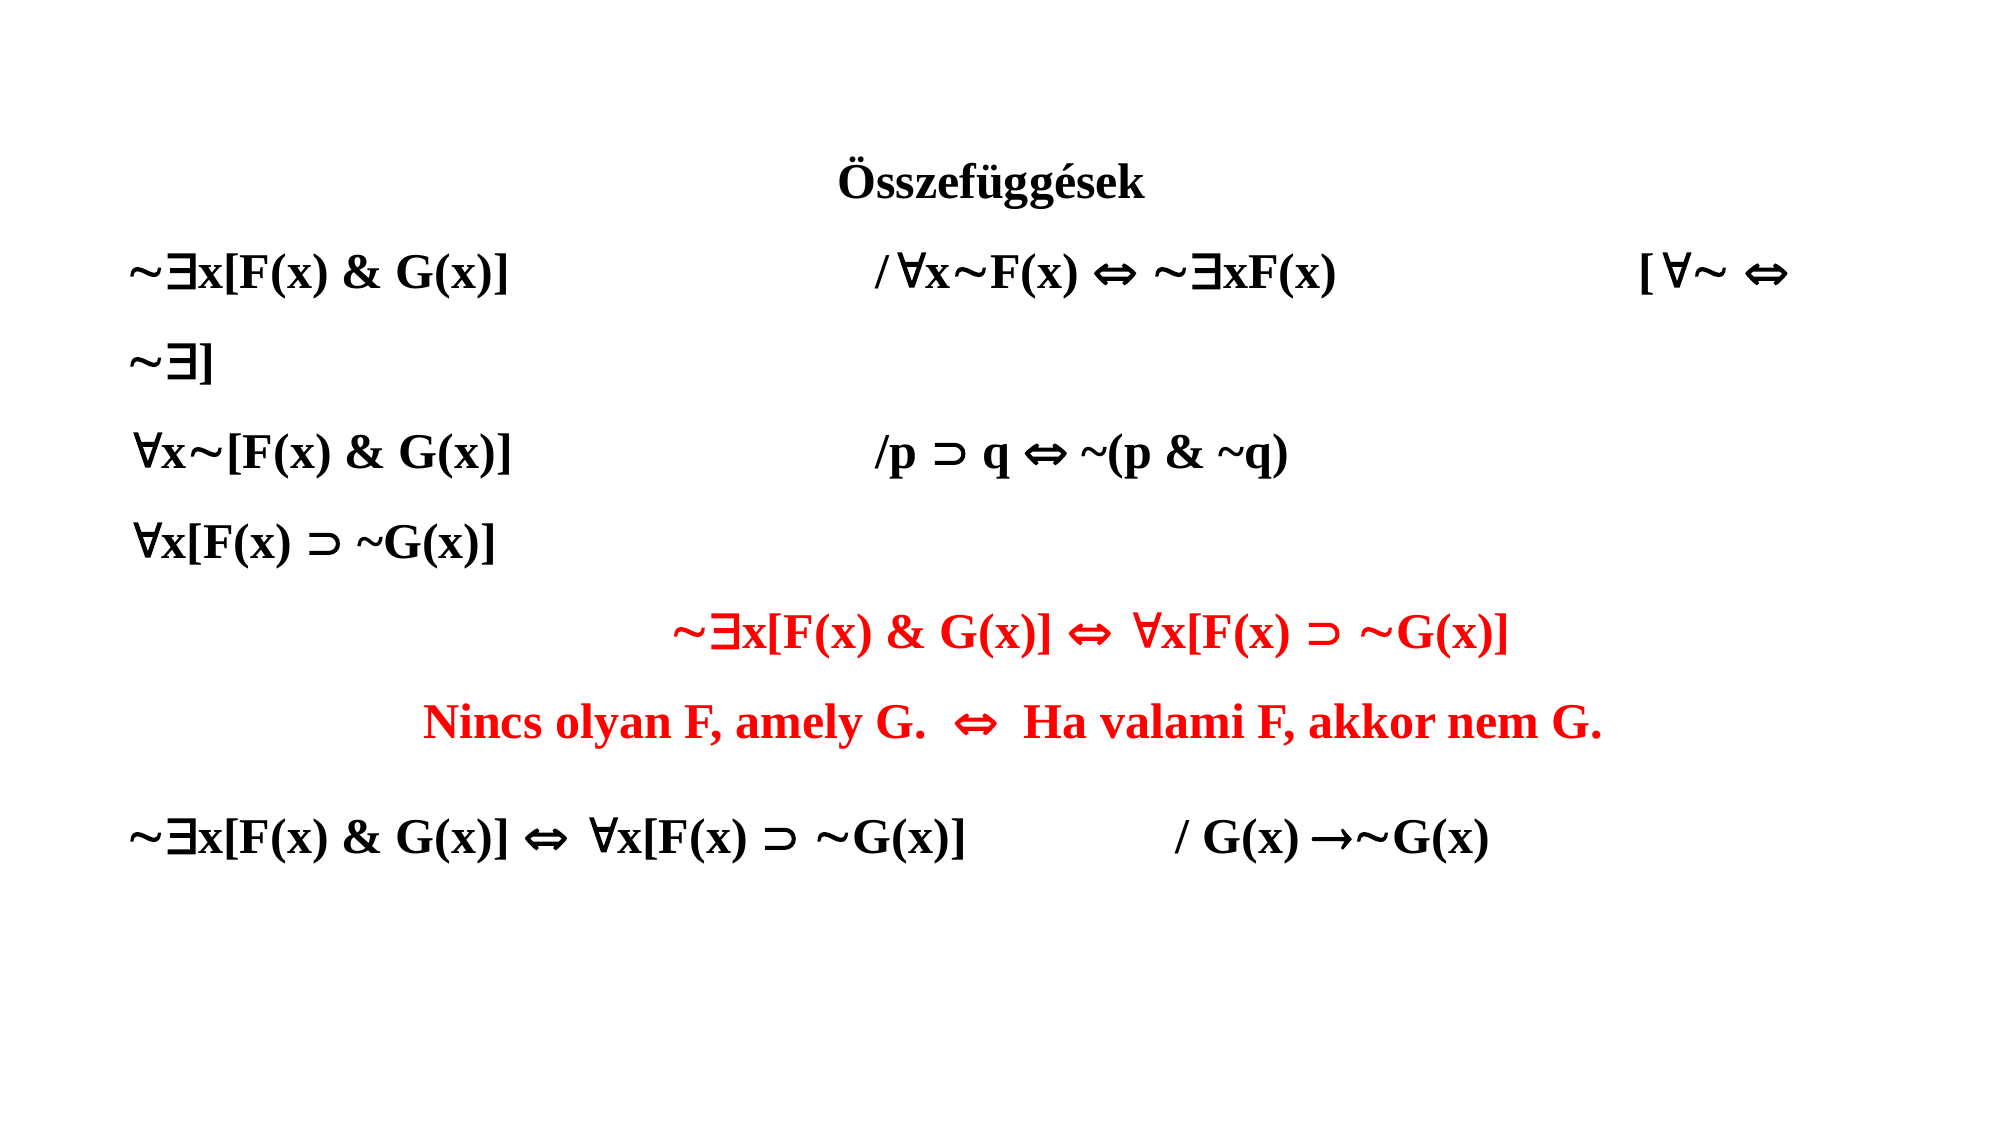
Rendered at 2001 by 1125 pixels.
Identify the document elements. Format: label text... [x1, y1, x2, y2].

text_box Összefüggések x[F(x) & G(x)] /xF(x)  xF(x) [  ] x[F(x) & G(x)] /p  q  ~(p & ~q) x[F(x)  ~G(x)] x[F(x) & G(x)]  x[F(x)  G(x)] Nincs olyan F, amely G.  Ha valami F, akkor nem G. x[F(x) & G(x)]  x[F(x)  G(x)] / G(x) G(x) [111, 111, 1873, 871]
